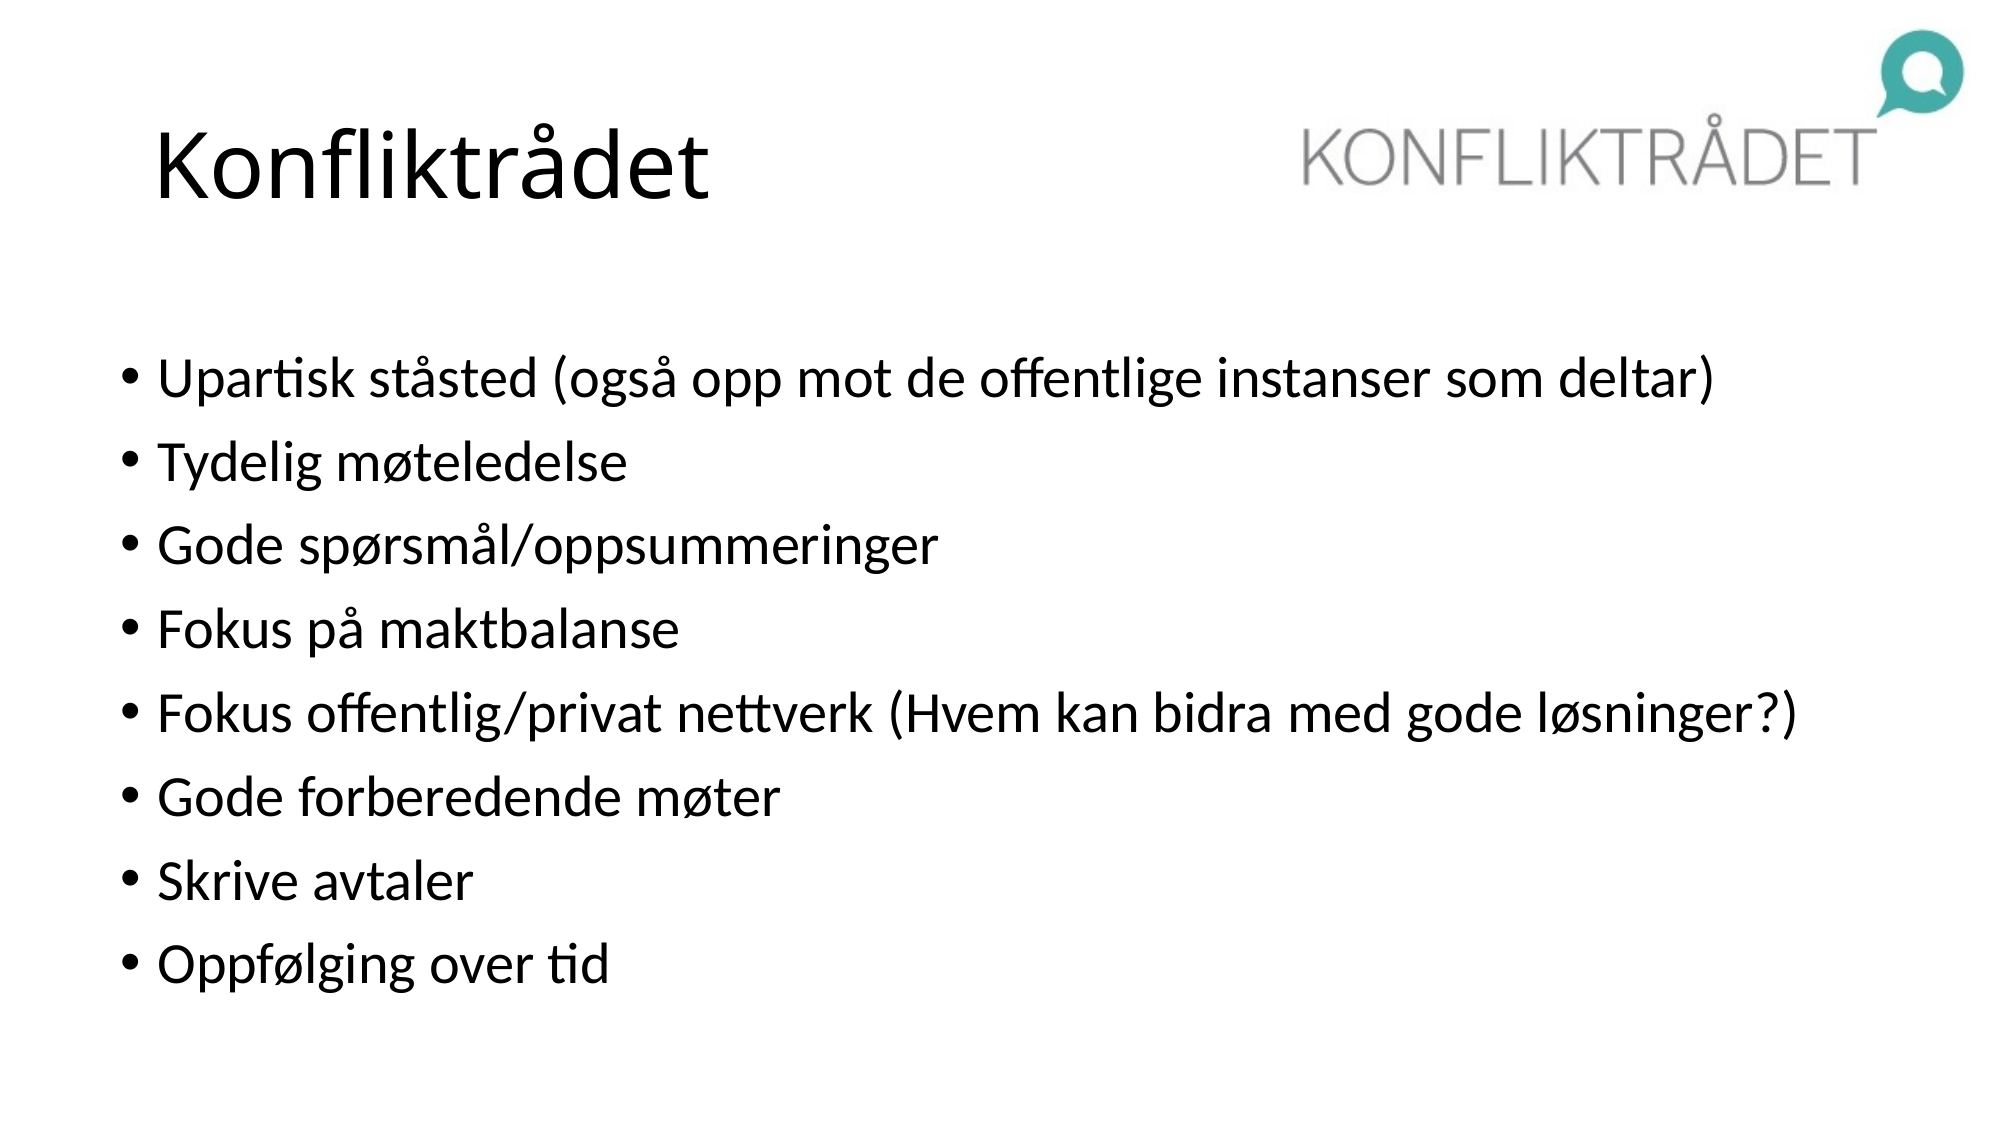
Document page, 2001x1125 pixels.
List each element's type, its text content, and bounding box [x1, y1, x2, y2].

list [1302, 28, 1971, 200]
title Konfliktrådet [137, 59, 1863, 278]
list Upartisk ståsted (også opp mot de offentlige instanser som deltar) Tydelig møteledelse Gode spørsmål/oppsummeringer Fokus på maktbalanse Fokus offentlig/privat nettverk (Hvem kan bidra med gode løsninger?) Gode forberedende møter Skrive avtaler Oppfølging over tid [105, 339, 1831, 1054]
